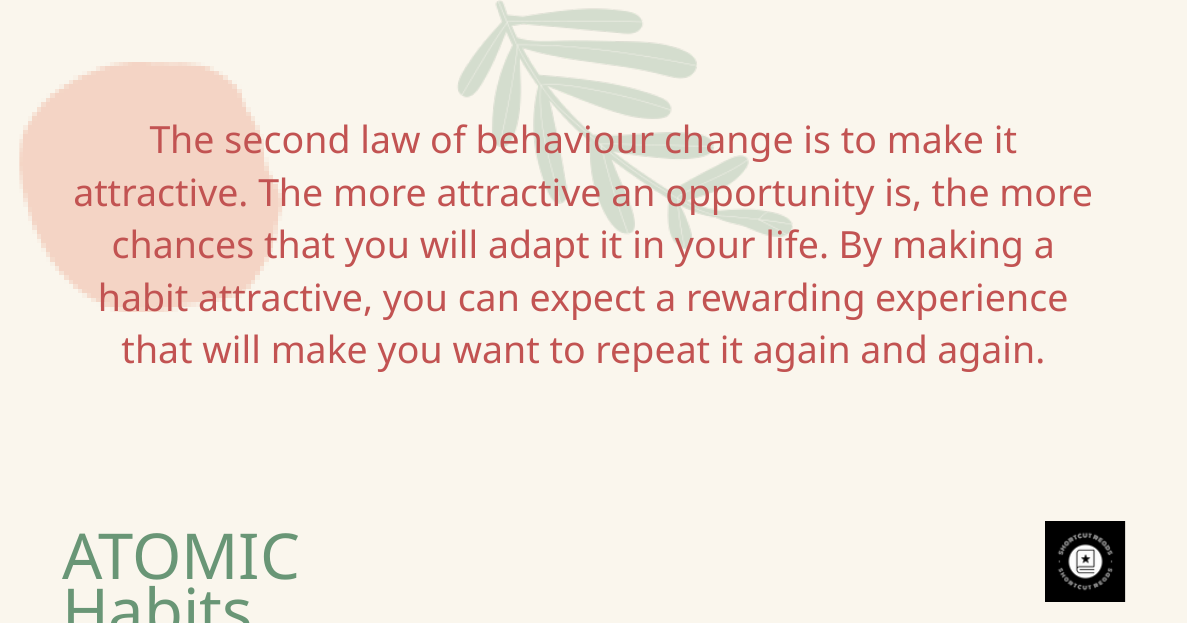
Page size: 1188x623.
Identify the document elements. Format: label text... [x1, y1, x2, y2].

text_box [451, 0, 796, 108]
text_box [19, 62, 283, 312]
text_box [1045, 521, 1126, 602]
text_box The second law of behaviour change is to make it attractive. The more attractive an opportunity is, the more chances that you will adapt it in your life. By making a habit attractive, you can expect a rewarding experience that will make you want to repeat it again and again. [62, 108, 1106, 424]
text_box ATOMIC Habits Summary [62, 537, 469, 623]
